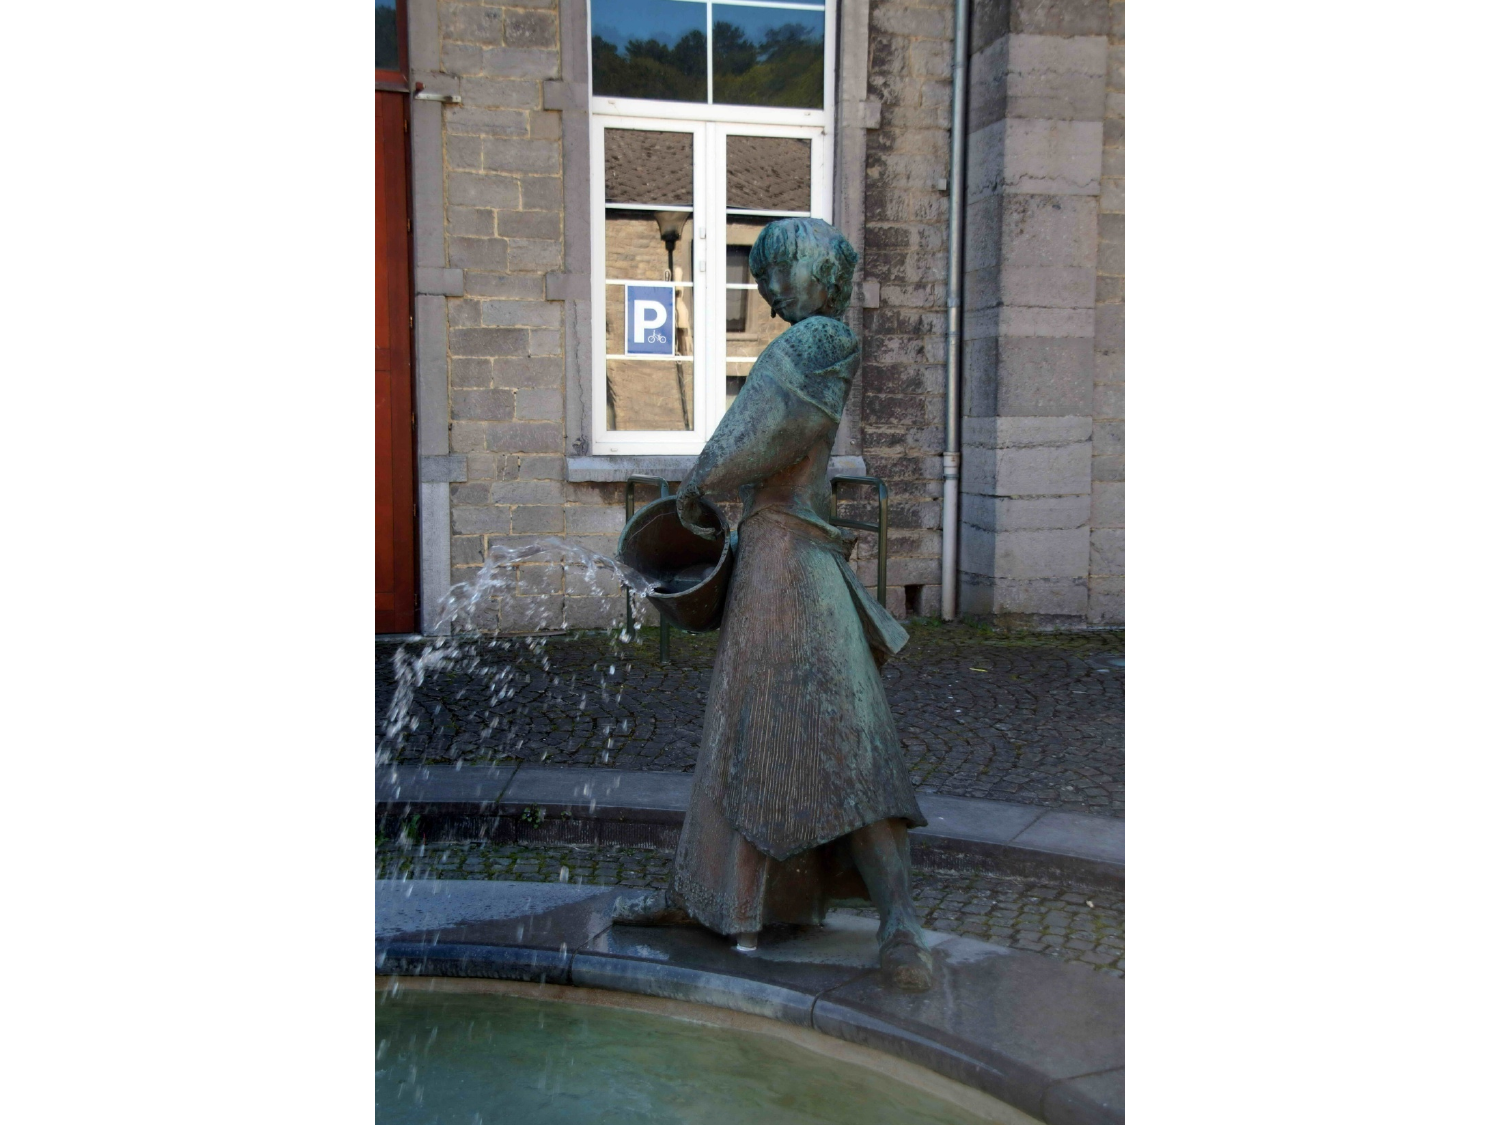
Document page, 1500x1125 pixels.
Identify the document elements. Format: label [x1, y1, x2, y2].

picture [375, 0, 1125, 1125]
